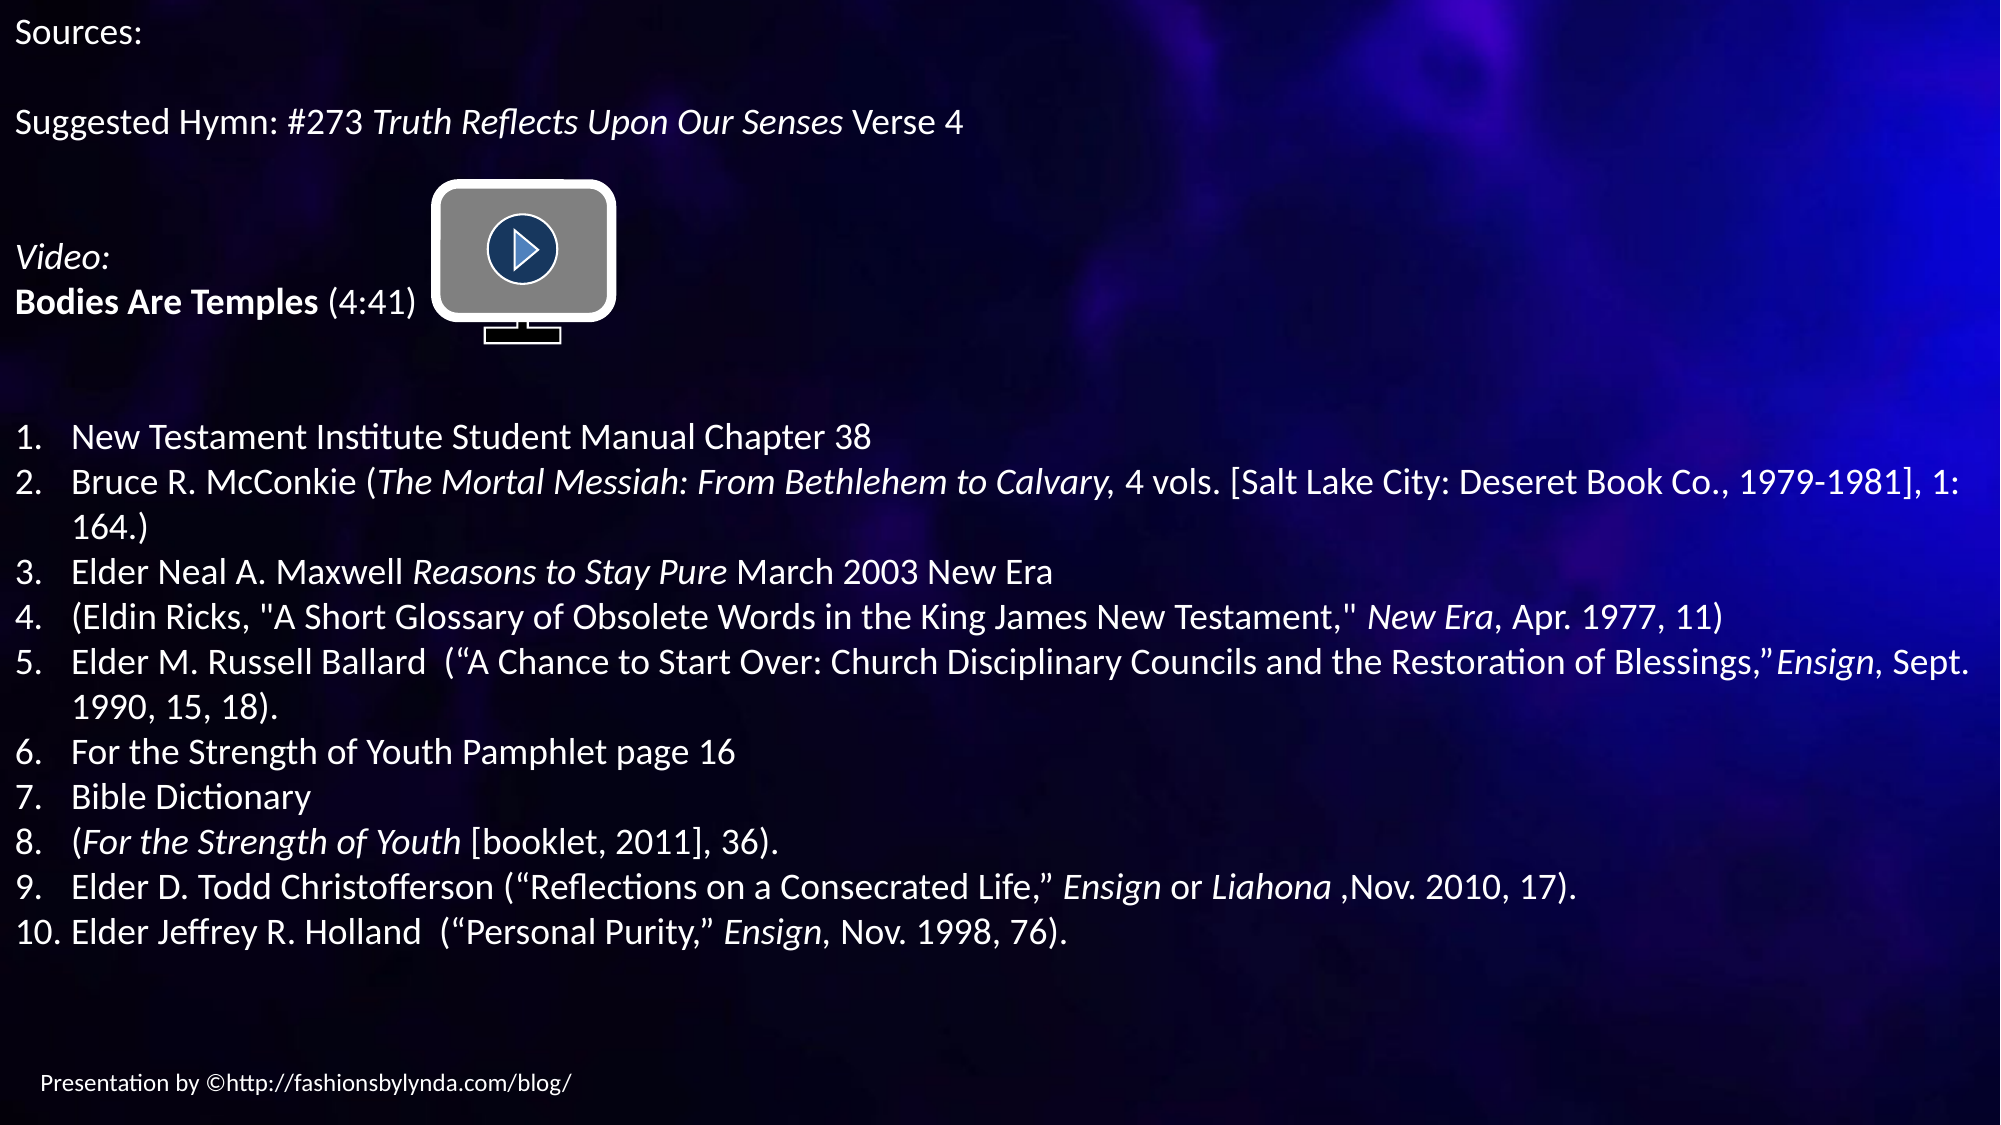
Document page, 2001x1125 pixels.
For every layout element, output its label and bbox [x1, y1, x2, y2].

text_box [435, 183, 612, 344]
picture [0, 0, 2000, 1125]
